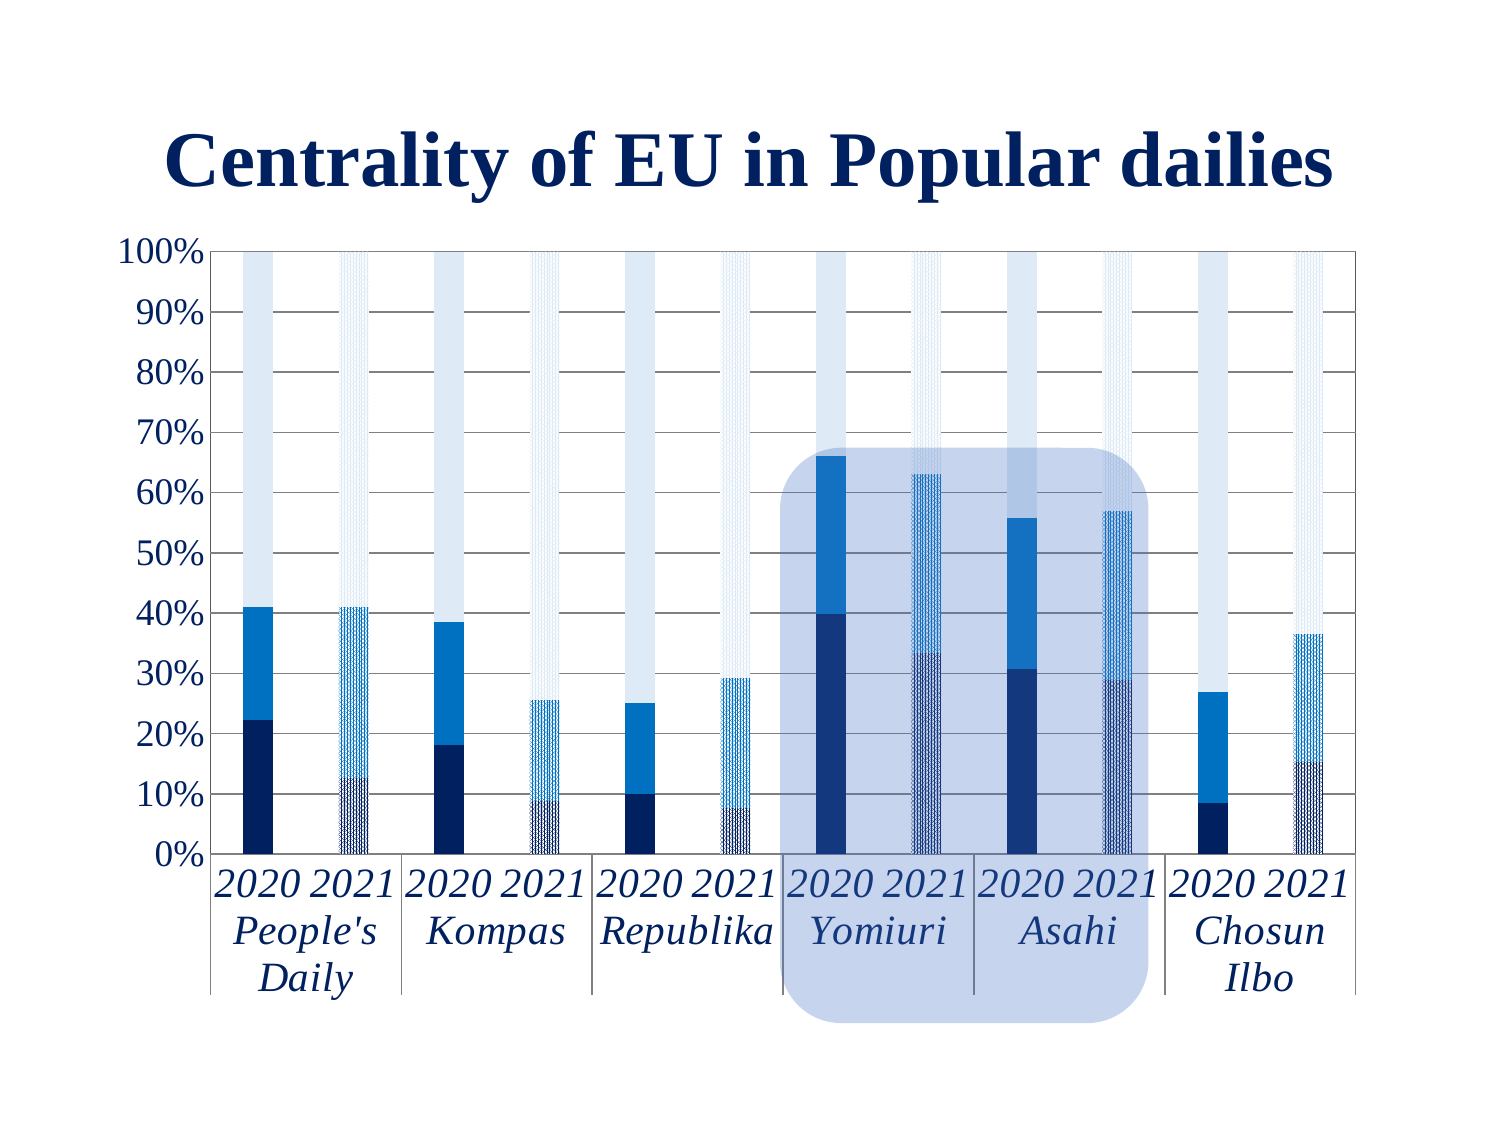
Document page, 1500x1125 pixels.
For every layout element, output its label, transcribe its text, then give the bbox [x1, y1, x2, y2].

chart [87, 191, 1397, 1071]
title Centrality of EU in Popular dailies [103, 101, 1397, 191]
